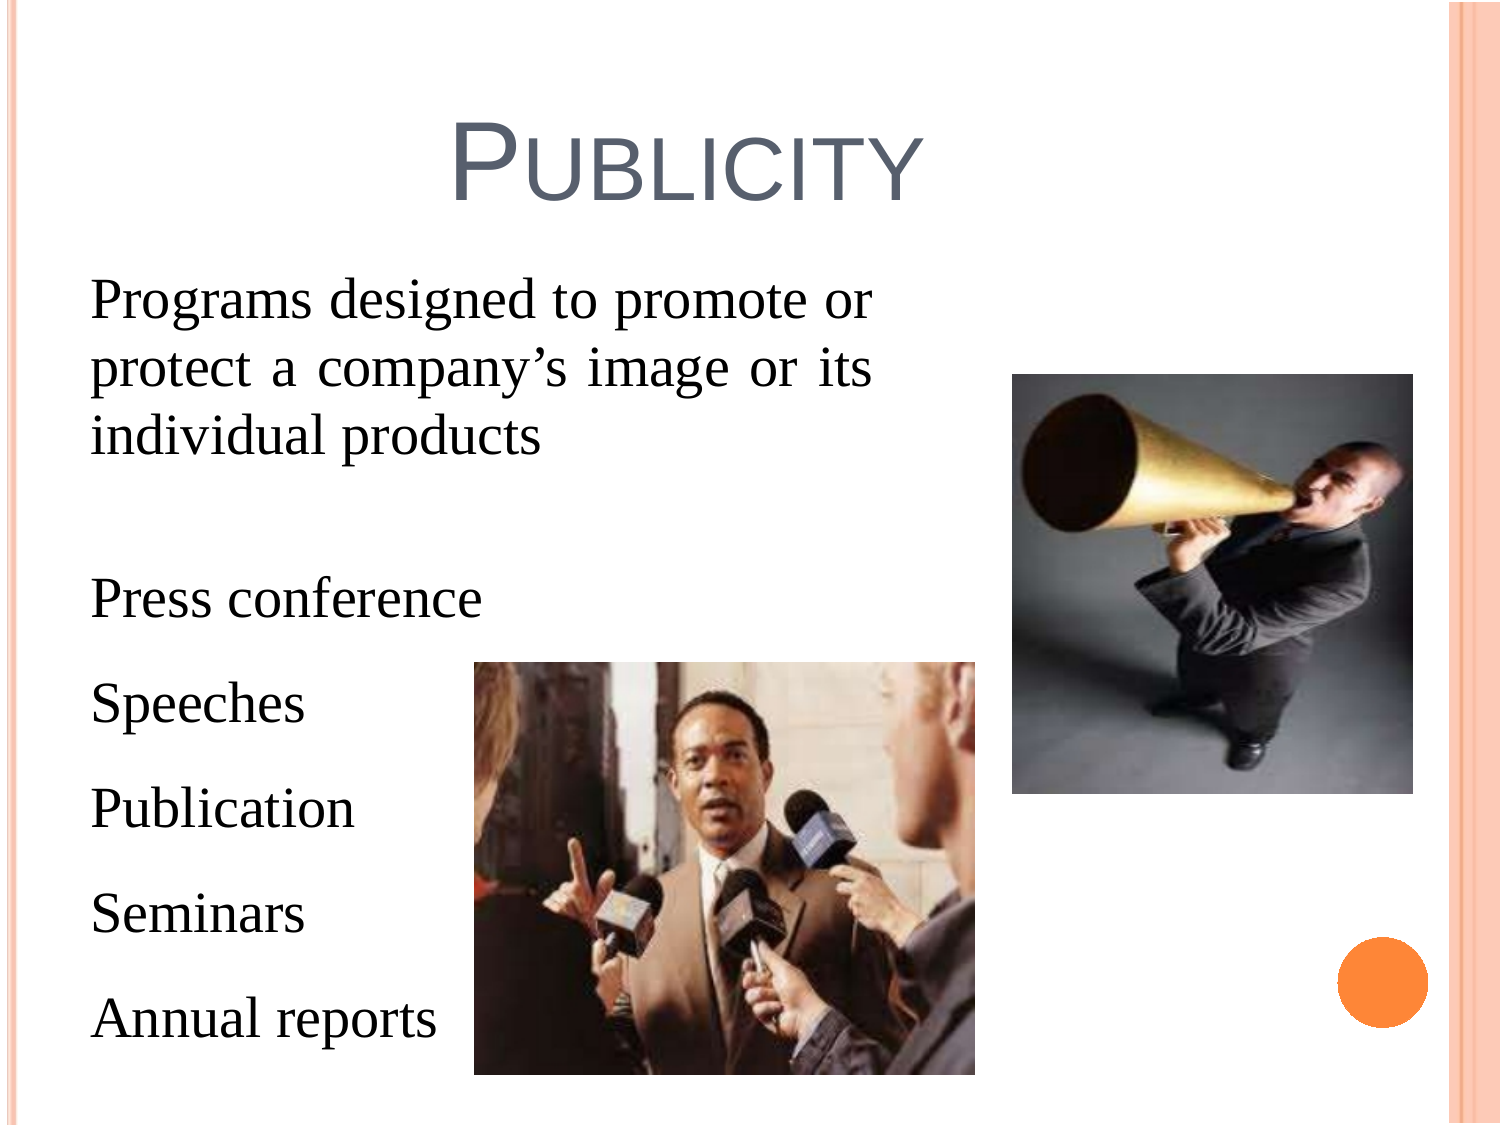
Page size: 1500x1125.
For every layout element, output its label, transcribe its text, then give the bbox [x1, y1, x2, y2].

picture [1012, 374, 1413, 794]
text_box Press conference [90, 564, 490, 637]
text_box Annual reports [90, 984, 445, 1057]
text_box PUBLICITY [447, 97, 934, 231]
picture [7, 0, 18, 1125]
text_box Seminars [89, 879, 313, 952]
text_box [1337, 937, 1428, 1028]
text_box Programs designed to promote or protect a company’s image or its individual products [90, 261, 874, 474]
text_box Publication [90, 774, 362, 847]
picture [474, 662, 976, 1076]
picture [1449, 1, 1500, 1124]
text_box Speeches [90, 669, 313, 742]
